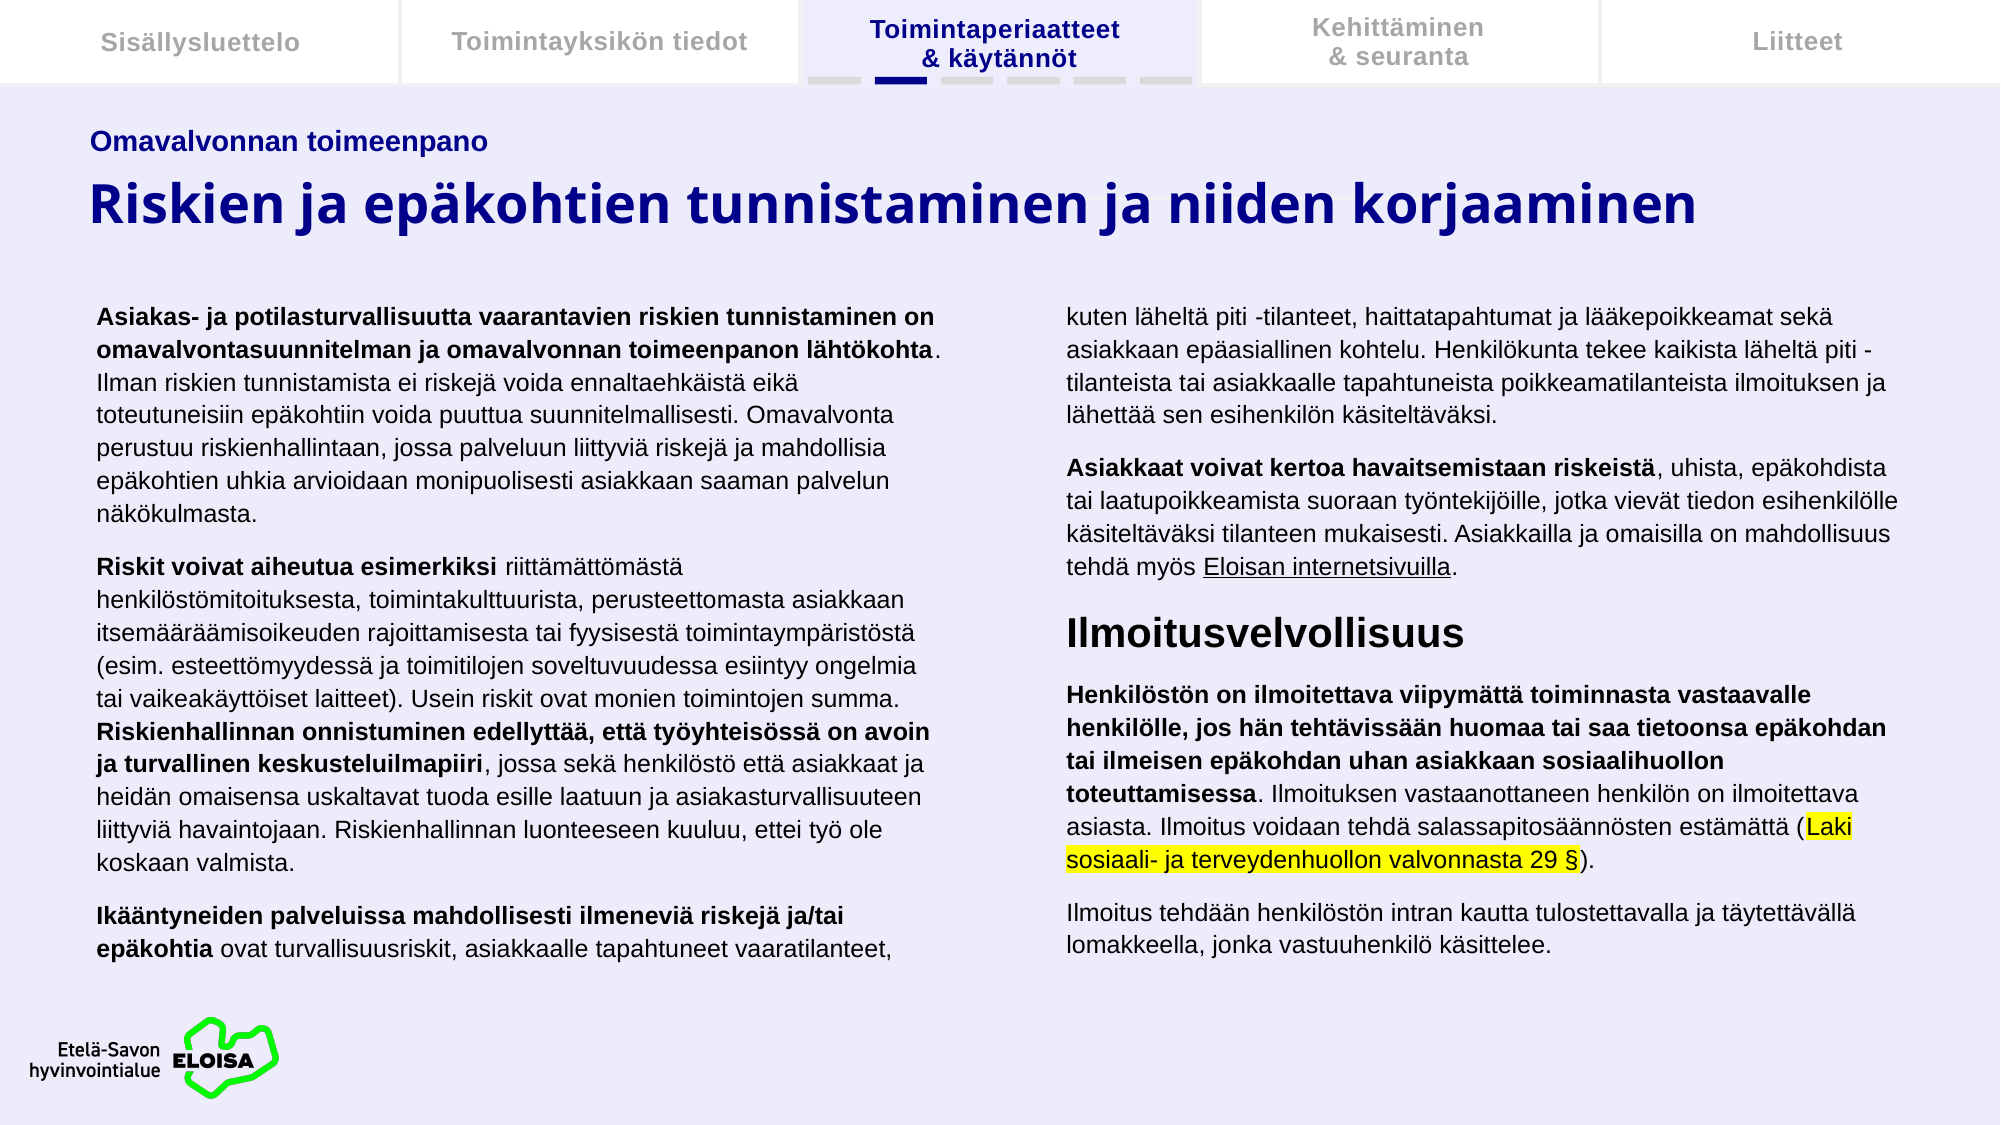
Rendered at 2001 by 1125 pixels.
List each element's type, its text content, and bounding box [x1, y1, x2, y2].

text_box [808, 76, 1193, 85]
list Asiakas- ja potilasturvallisuutta vaarantavien riskien tunnistaminen on omavalvontasuunnitelman ja omavalvonnan toimeenpanon lähtökohta. Ilman riskien tunnistamista ei riskejä voida ennaltaehkäistä eikä toteutuneisiin epäkohtiin voida puuttua suunnitelmallisesti. Omavalvonta perustuu riskienhallintaan, jossa palveluun liittyviä riskejä ja mahdollisia epäkohtien uhkia arvioidaan monipuolisesti asiakkaan saaman palvelun näkökulmasta. Riskit voivat aiheutua esimerkiksi riittämättömästä henkilöstömitoituksesta, toimintakulttuurista, perusteettomasta asiakkaan itsemääräämisoikeuden rajoittamisesta tai fyysisestä toimintaympäristöstä (esim. esteettömyydessä ja toimitilojen soveltuvuudessa esiintyy ongelmia tai vaikeakäyttöiset laitteet). Usein riskit ovat monien toimintojen summa. Riskienhallinnan onnistuminen edellyttää, että työyhteisössä on avoin ja turvallinen keskusteluilmapiiri, jossa sekä henkilöstö että asiakkaat ja heidän omaisensa uskaltavat tuoda esille laatuun ja asiakasturvallisuuteen liittyviä havaintojaan. Riskienhallinnan luonteeseen kuuluu, ettei työ ole koskaan valmista. Ikääntyneiden palveluissa mahdollisesti ilmeneviä riskejä ja/tai epäkohtia ovat turvallisuusriskit, asiakkaalle tapahtuneet vaaratilanteet, kuten läheltä piti -tilanteet, haittatapahtumat ja lääkepoikkeamat sekä asiakkaan epäasiallinen kohtelu. Henkilökunta tekee kaikista läheltä piti -tilanteista tai asiakkaalle tapahtuneista poikkeamatilanteista ilmoituksen ja lähettää sen esihenkilön käsiteltäväksi. Asiakkaat voivat kertoa havaitsemistaan riskeistä, uhista, epäkohdista tai laatupoikkeamista suoraan työntekijöille, jotka vievät tiedon esihenkilölle käsiteltäväksi tilanteen mukaisesti. Asiakkailla ja omaisilla on mahdollisuus tehdä myös Eloisan internetsivuilla. Ilmoitusvelvollisuus Henkilöstön on ilmoitettava viipymättä toiminnasta vastaavalle henkilölle, jos hän tehtävissään huomaa tai saa tietoonsa epäkohdan tai ilmeisen epäkohdan uhan asiakkaan sosiaalihuollon toteuttamisessa. Ilmoituksen vastaanottaneen henkilön on ilmoitettava asiasta. Ilmoitus voidaan tehdä salassapitosäännösten estämättä (Laki sosiaali- ja terveydenhuollon valvonnasta 29 §). Ilmoitus tehdään henkilöstön intran kautta tulostettavalla ja täytettävällä lomakkeella, jonka vastuuhenkilö käsittelee. [81, 289, 1934, 991]
picture [25, 1010, 286, 1105]
text_box Omavalvonnan toimeenpano [75, 122, 504, 158]
text_box Riskien ja epäkohtien tunnistaminen ja niiden korjaaminen [74, 134, 1926, 278]
